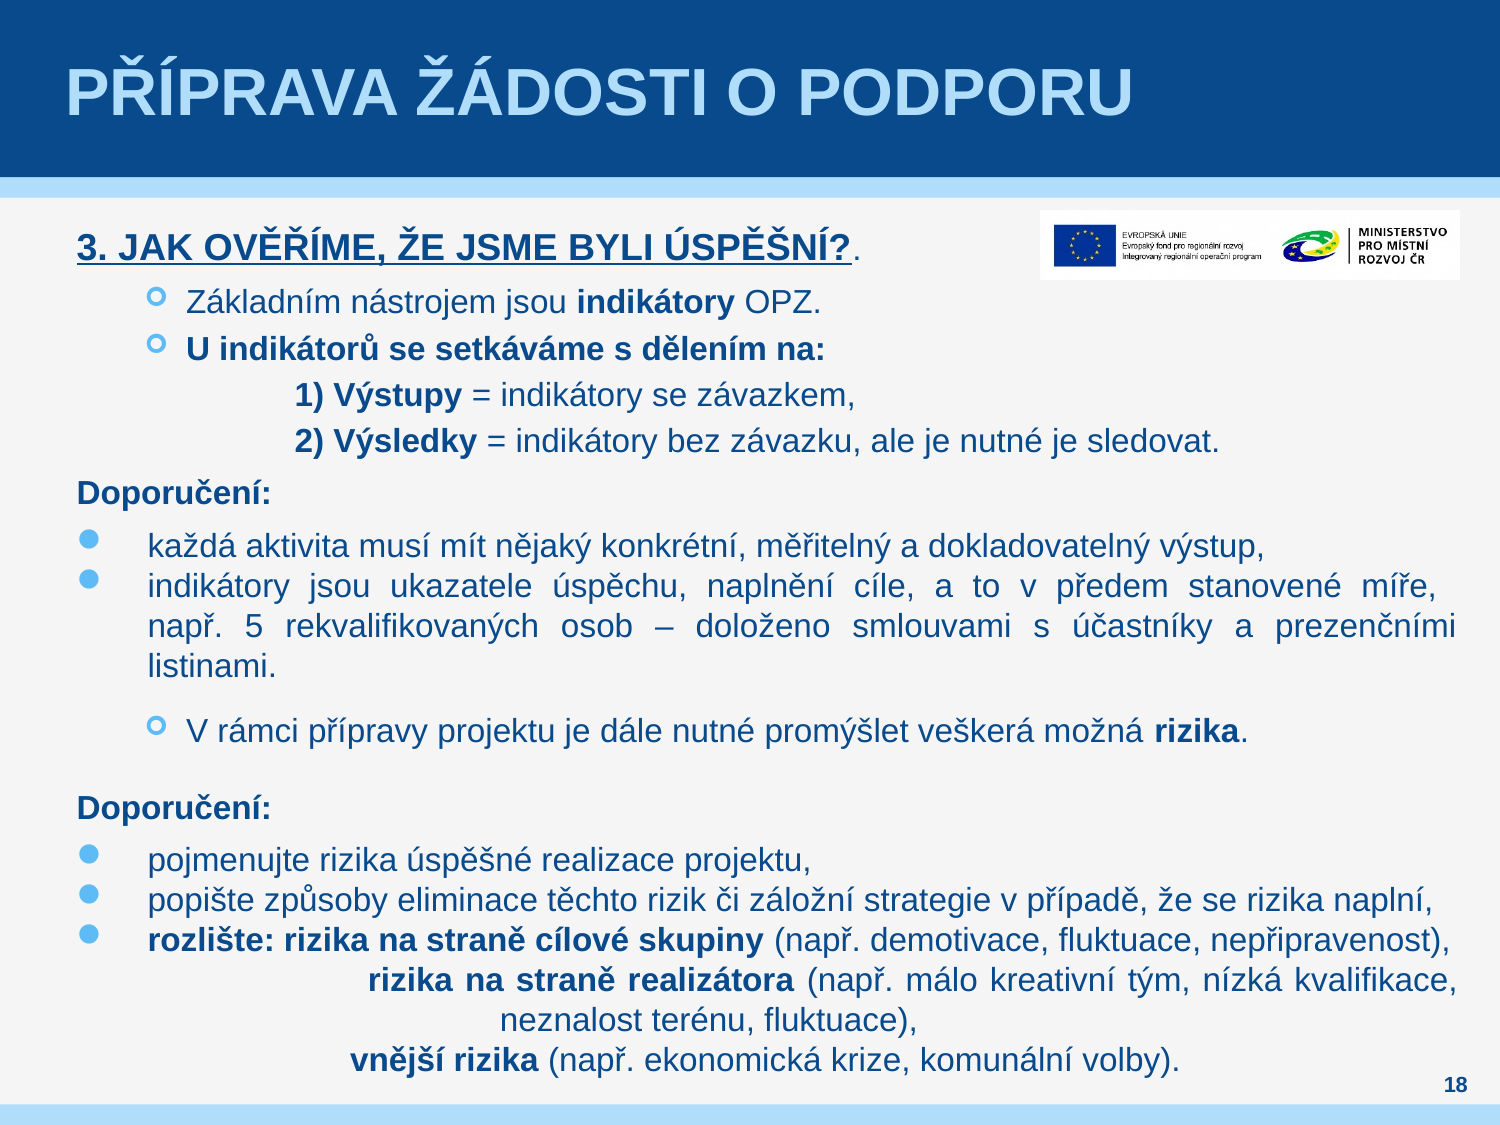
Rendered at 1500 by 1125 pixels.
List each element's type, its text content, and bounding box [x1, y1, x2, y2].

picture [1040, 210, 1460, 280]
list 3. Jak ověříme, že jsme byli úspěšní?. Základním nástrojem jsou indikátory OPZ. U indikátorů se setkáváme s dělením na: 1) Výstupy = indikátory se závazkem, 2) Výsledky = indikátory bez závazku, ale je nutné je sledovat. Doporučení: každá aktivita musí mít nějaký konkrétní, měřitelný a dokladovatelný výstup, indikátory jsou ukazatele úspěchu, naplnění cíle, a to v předem stanovené míře, např. 5 rekvalifikovaných osob – doloženo smlouvami s účastníky a prezenčními listinami. V rámci přípravy projektu je dále nutné promýšlet veškerá možná rizika. Doporučení: pojmenujte rizika úspěšné realizace projektu, popište způsoby eliminace těchto rizik či záložní strategie v případě, že se rizika naplní, rozlište: rizika na straně cílové skupiny (např. demotivace, fluktuace, nepřipravenost), rizika na straně realizátora (např. málo kreativní tým, nízká kvalifikace, neznalost terénu, fluktuace), vnější rizika (např. ekonomická krize, komunální volby). [76, 208, 1459, 1059]
title Příprava žádosti o podporu [59, 0, 1441, 178]
slide_number 18 [1417, 1068, 1495, 1099]
